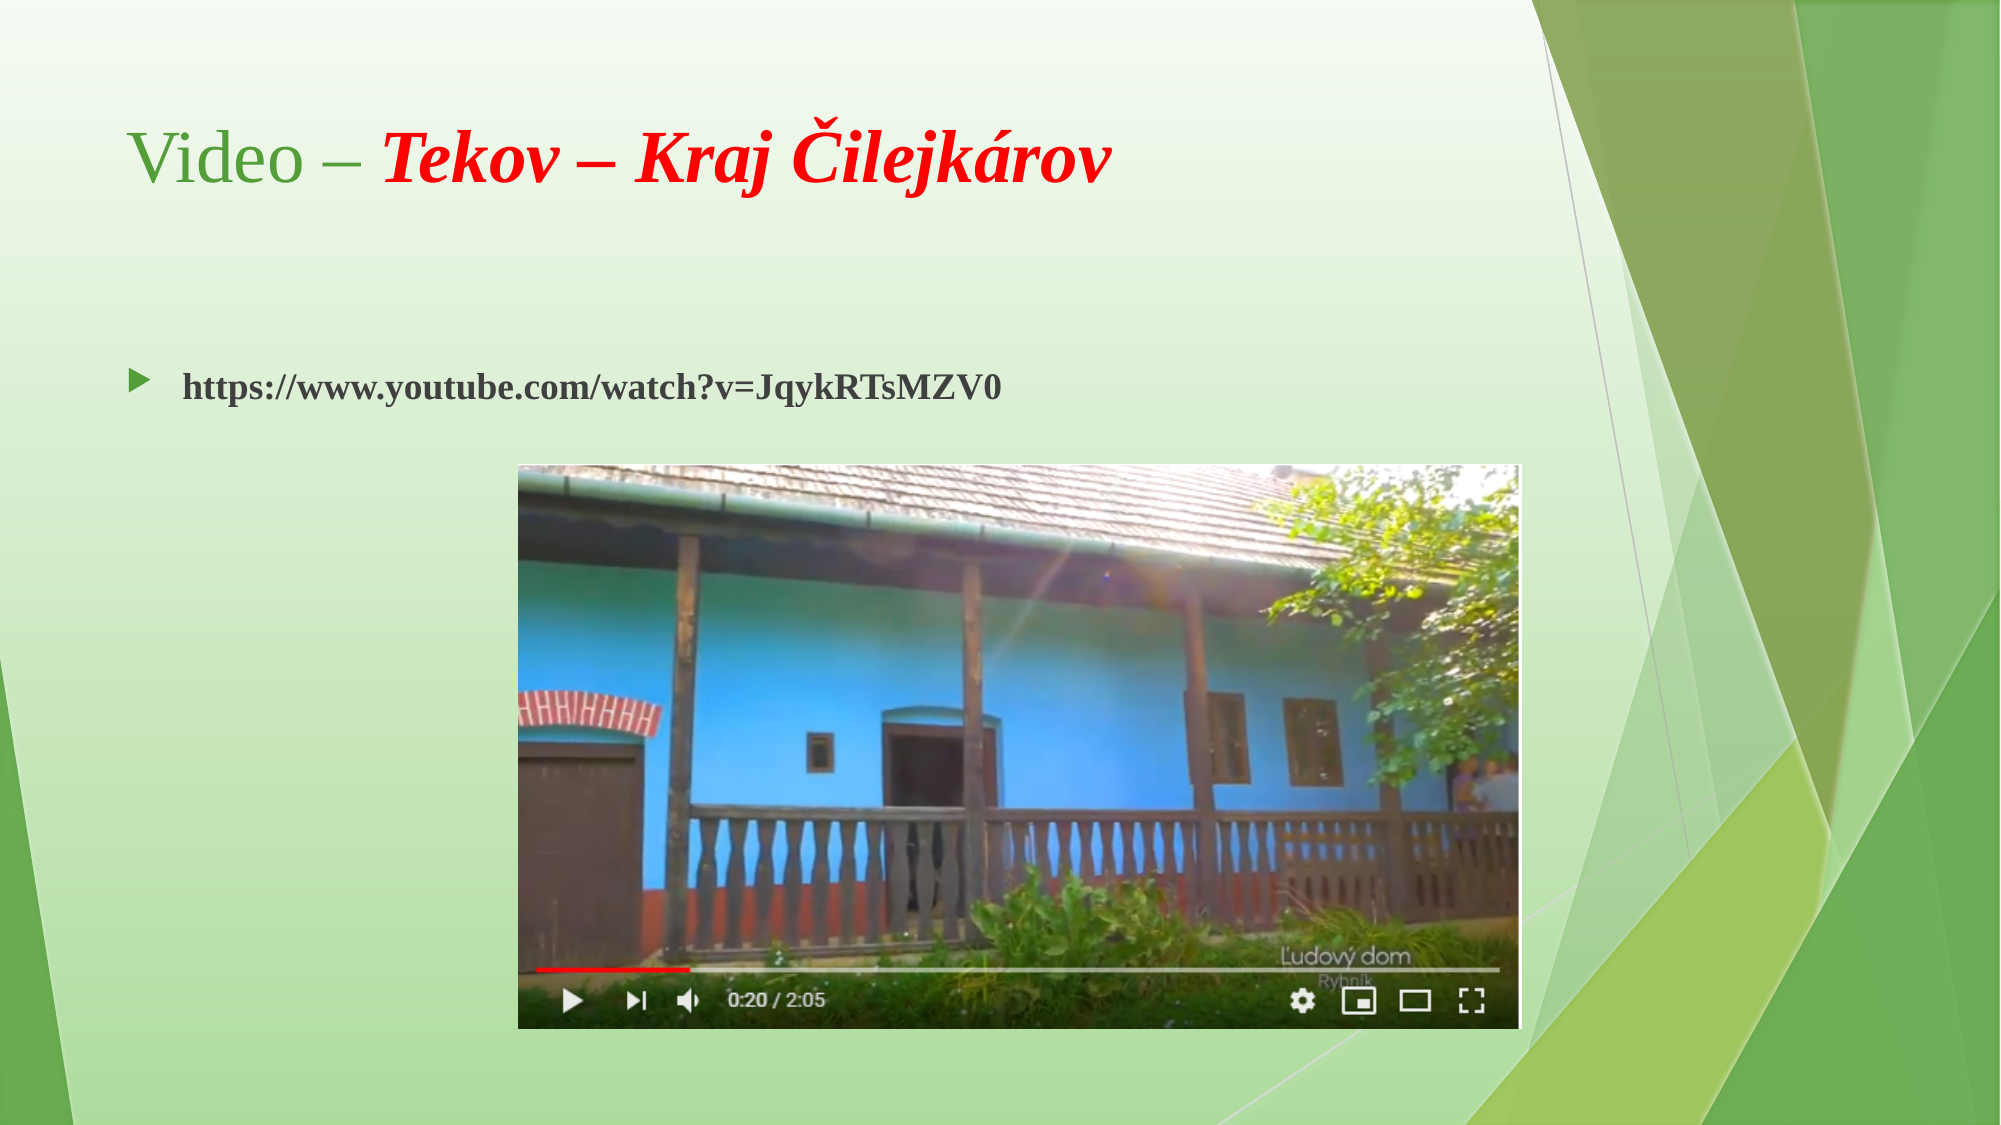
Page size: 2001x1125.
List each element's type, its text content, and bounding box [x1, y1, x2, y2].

picture [517, 464, 1522, 1030]
list https://www.youtube.com/watch?v=JqykRTsMZV0 [111, 354, 1522, 992]
title Video – Tekov – Kraj Čilejkárov [111, 99, 1522, 317]
